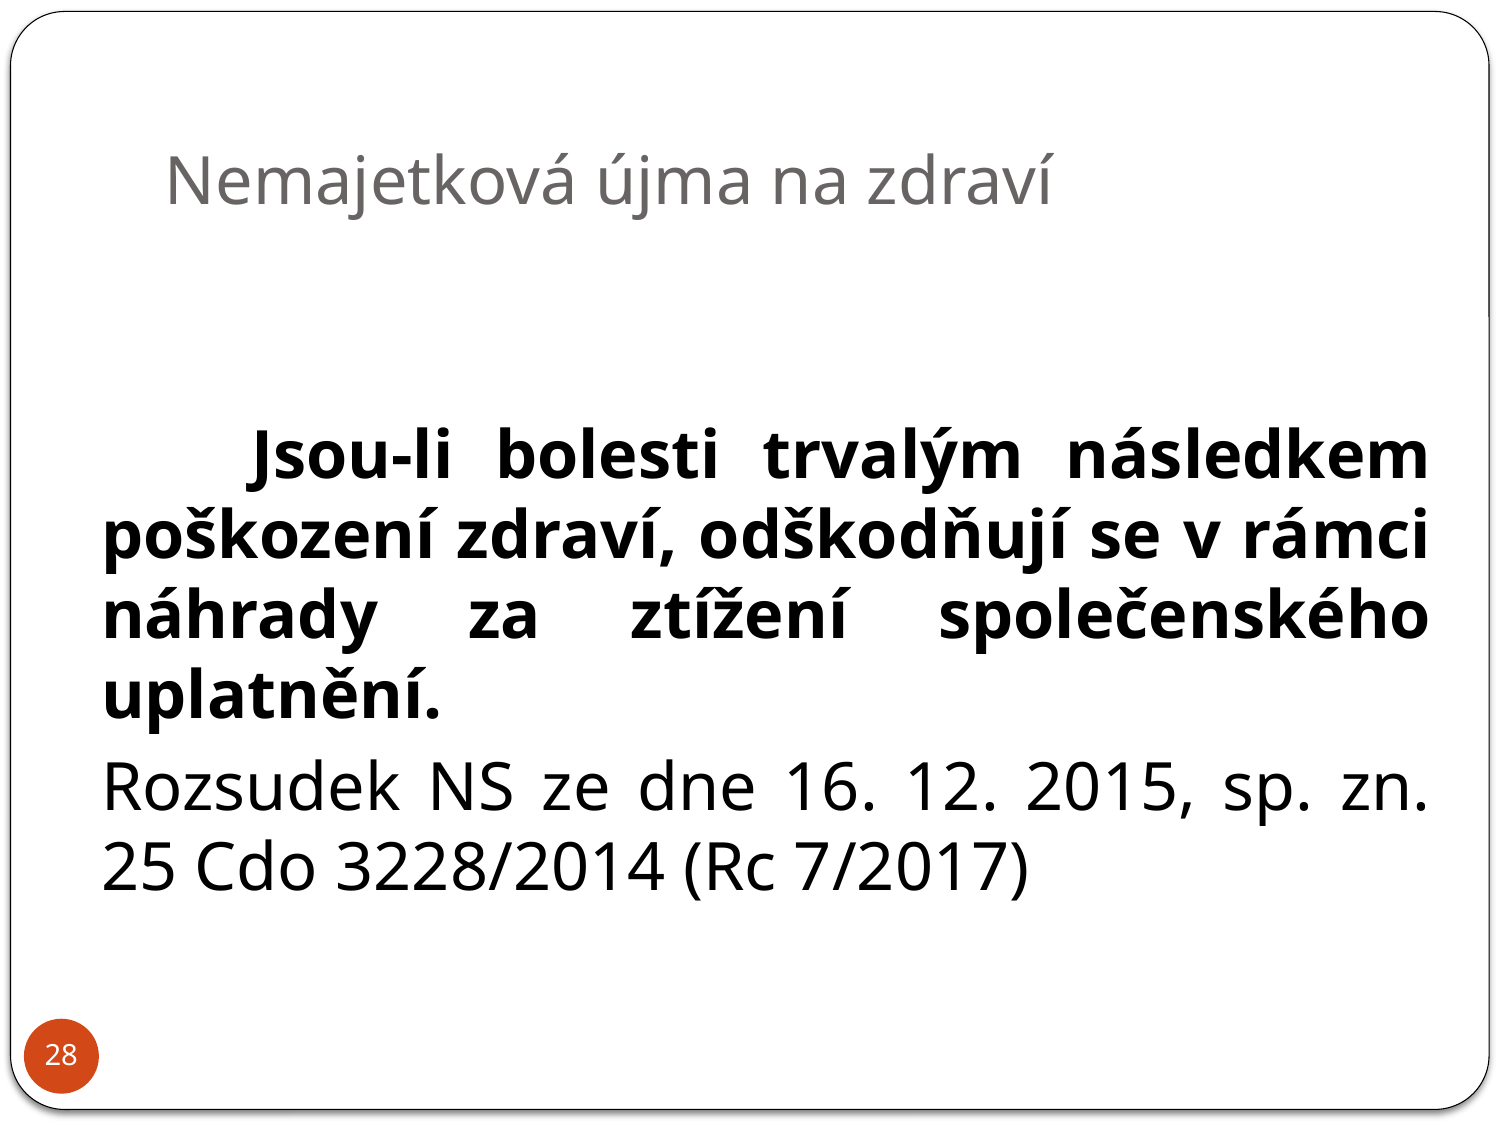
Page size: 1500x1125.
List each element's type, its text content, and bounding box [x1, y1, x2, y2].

slide_number 28 [23, 1018, 99, 1094]
list Jsou-li bolesti trvalým následkem poškození zdraví, odškodňují se v rámci náhrady za ztížení společenského uplatnění. Rozsudek NS ze dne 16. 12. 2015, sp. zn. 25 Cdo 3228/2014 (Rc 7/2017) [41, 255, 1447, 1005]
title Nemajetková újma na zdraví [150, 45, 1425, 233]
